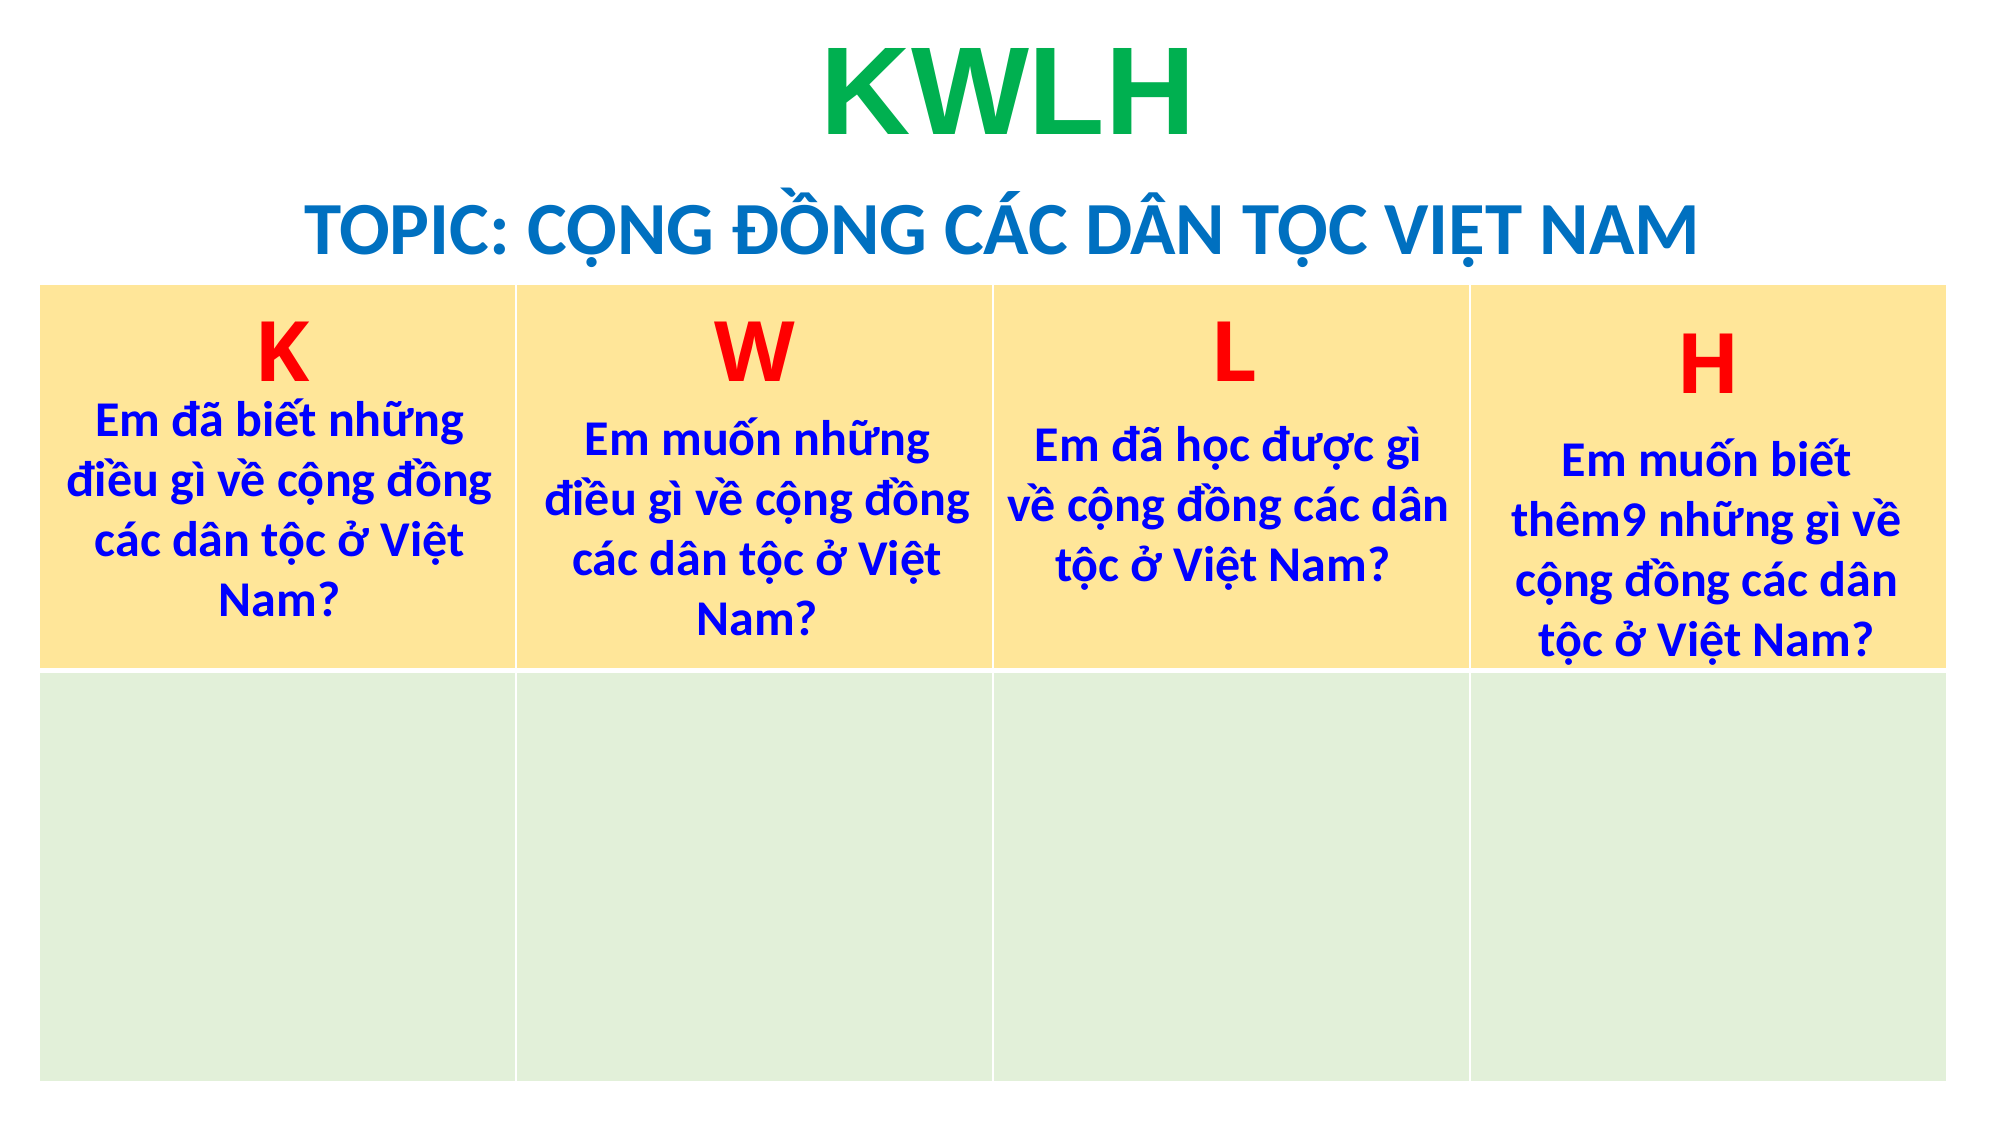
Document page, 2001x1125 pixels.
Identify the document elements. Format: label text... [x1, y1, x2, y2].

text_box TOPIC: CỘNG ĐỒNG CÁC DÂN TỘC VIỆT NAM [89, 172, 1916, 278]
table_header [40, 285, 515, 668]
text_box L [996, 291, 1473, 406]
text_box Em muốn những điều gì về cộng đồng các dân tộc ở Việt Nam? [518, 398, 997, 653]
text_box Em đã học được gì về cộng đồng các dân tộc ở Việt Nam? [991, 403, 1466, 599]
table_header [994, 406, 1469, 668]
text_box Em đã biết những điều gì về cộng đồng các dân tộc ở Việt Nam? [42, 378, 517, 634]
table_cell [517, 673, 992, 1081]
table_header [994, 285, 1469, 398]
table_cell [994, 673, 1469, 1081]
text_box KWLH [806, 2, 1224, 168]
text_box H [1476, 302, 1942, 418]
table_cell [40, 673, 515, 1081]
text_box W [520, 291, 990, 398]
table_cell [1471, 673, 1946, 1081]
table_header [1471, 285, 1946, 668]
table_header [517, 285, 992, 398]
table_header [517, 406, 992, 668]
text_box K [42, 291, 520, 406]
text_box Em muốn biết thêm9 những gì về cộng đồng các dân tộc ở Việt Nam? [1474, 419, 1940, 675]
